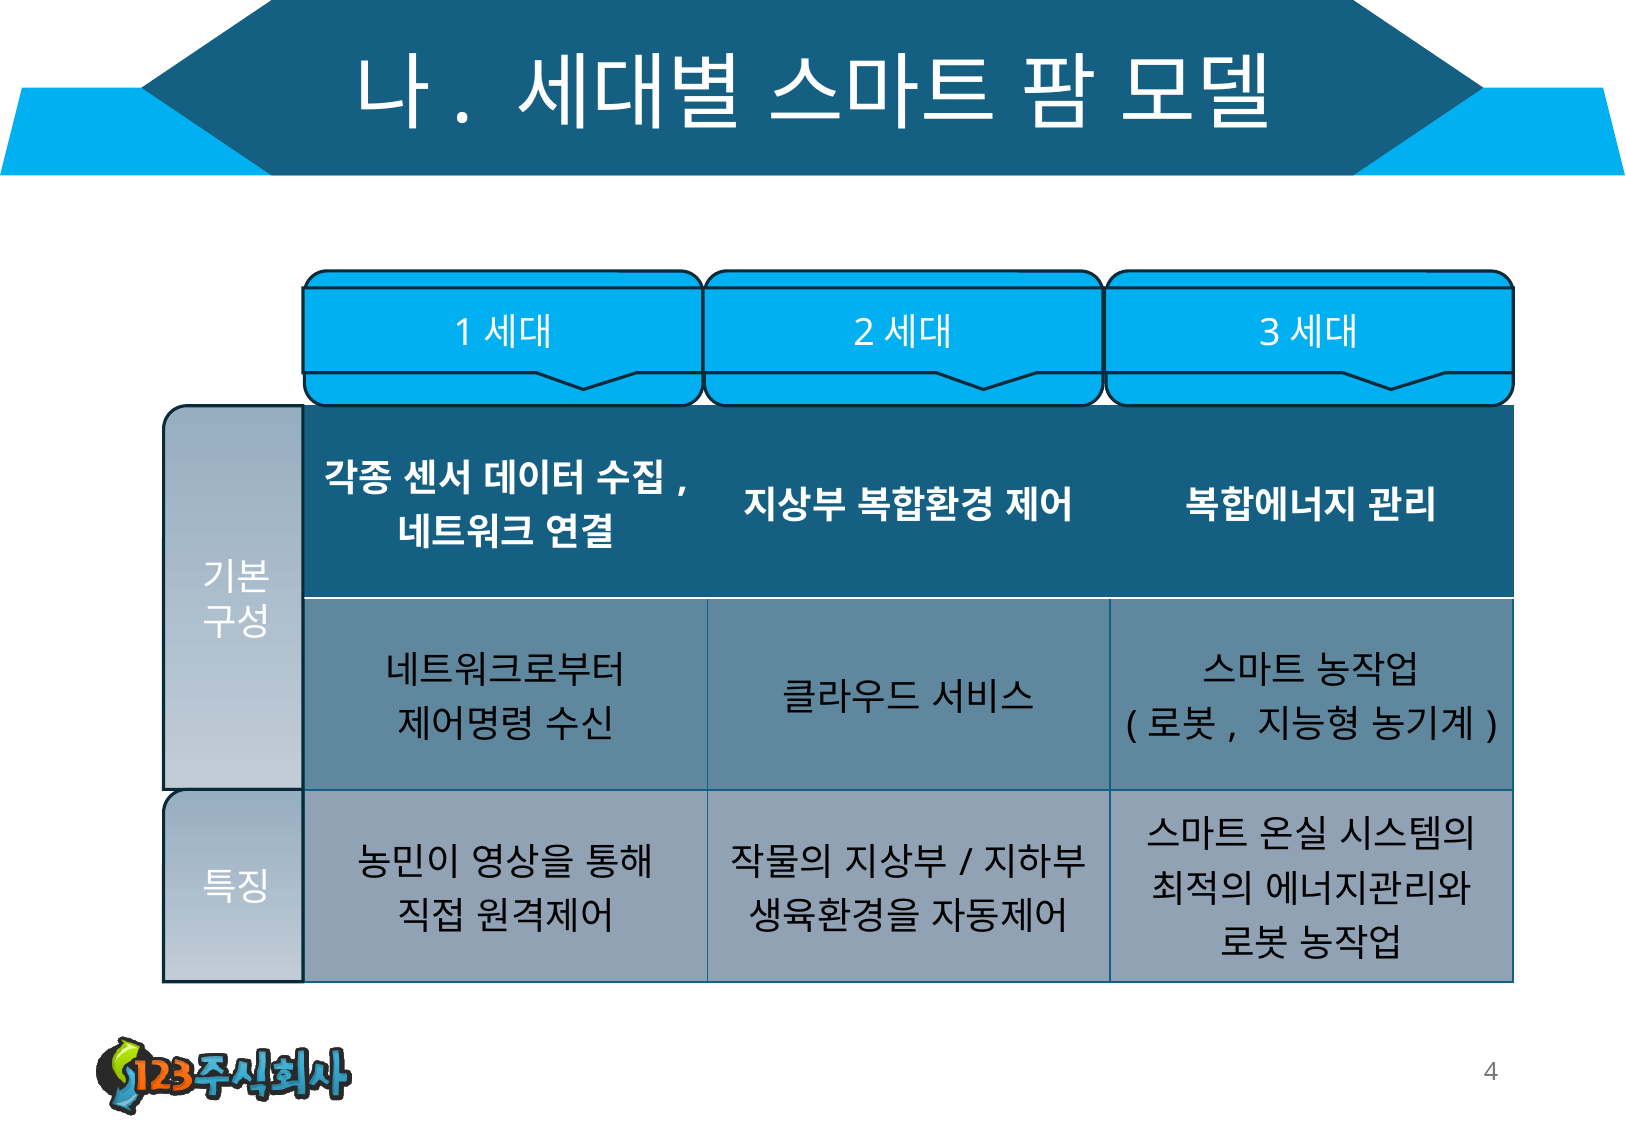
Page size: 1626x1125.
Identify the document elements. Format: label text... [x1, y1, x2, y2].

text_box 2세대 [701, 286, 1103, 392]
table_cell 스마트 온실 시스템의 최적의 에너지관리와 로봇 농작업 [1111, 791, 1512, 981]
table_header 지상부 복합환경 제어 [708, 407, 1109, 597]
table_cell 작물의 지상부/지하부 생육환경을 자동제어 [708, 791, 1109, 981]
table_cell 스마트 농작업 (로봇, 지능형 농기계) [1111, 599, 1512, 789]
text_box 기본구성 [161, 404, 305, 791]
text_box 1세대 [301, 286, 701, 392]
table_cell 클라우드 서비스 [708, 599, 1109, 789]
table_header 각종 센서 데이터 수집, 네트워크 연결 [305, 407, 707, 597]
text_box [704, 269, 1104, 286]
table_cell 농민이 영상을 통해 직접 원격제어 [305, 791, 707, 981]
table_header 복합에너지 관리 [1111, 407, 1512, 597]
text_box [702, 375, 1105, 408]
picture [83, 1022, 363, 1125]
text_box [302, 375, 704, 408]
text_box [1104, 375, 1515, 408]
text_box 3세대 [1103, 286, 1515, 392]
text_box [304, 269, 704, 286]
title 나. 세대별 스마트 팜 모델 [178, 22, 1450, 169]
text_box 특징 [161, 787, 305, 984]
table_cell 네트워크로부터 제어명령 수신 [305, 599, 707, 789]
text_box [1105, 269, 1514, 286]
slide_number 4 [1147, 1042, 1514, 1103]
